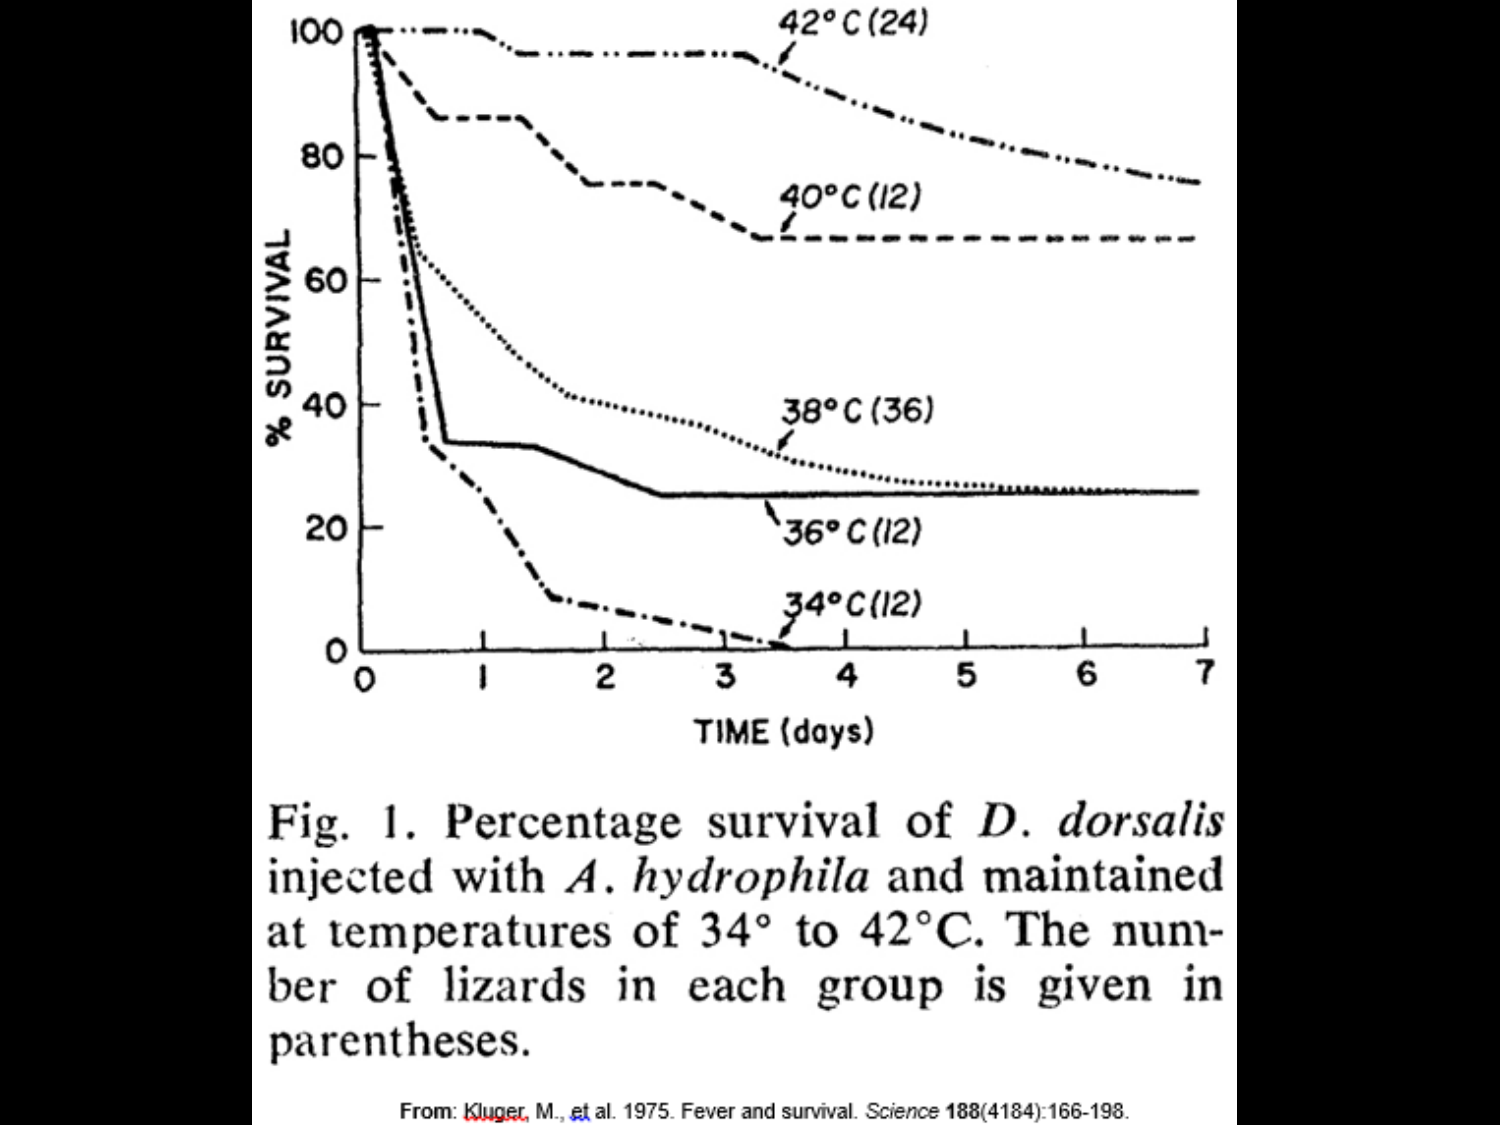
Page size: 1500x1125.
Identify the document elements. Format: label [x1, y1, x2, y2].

picture [252, 0, 1237, 1125]
